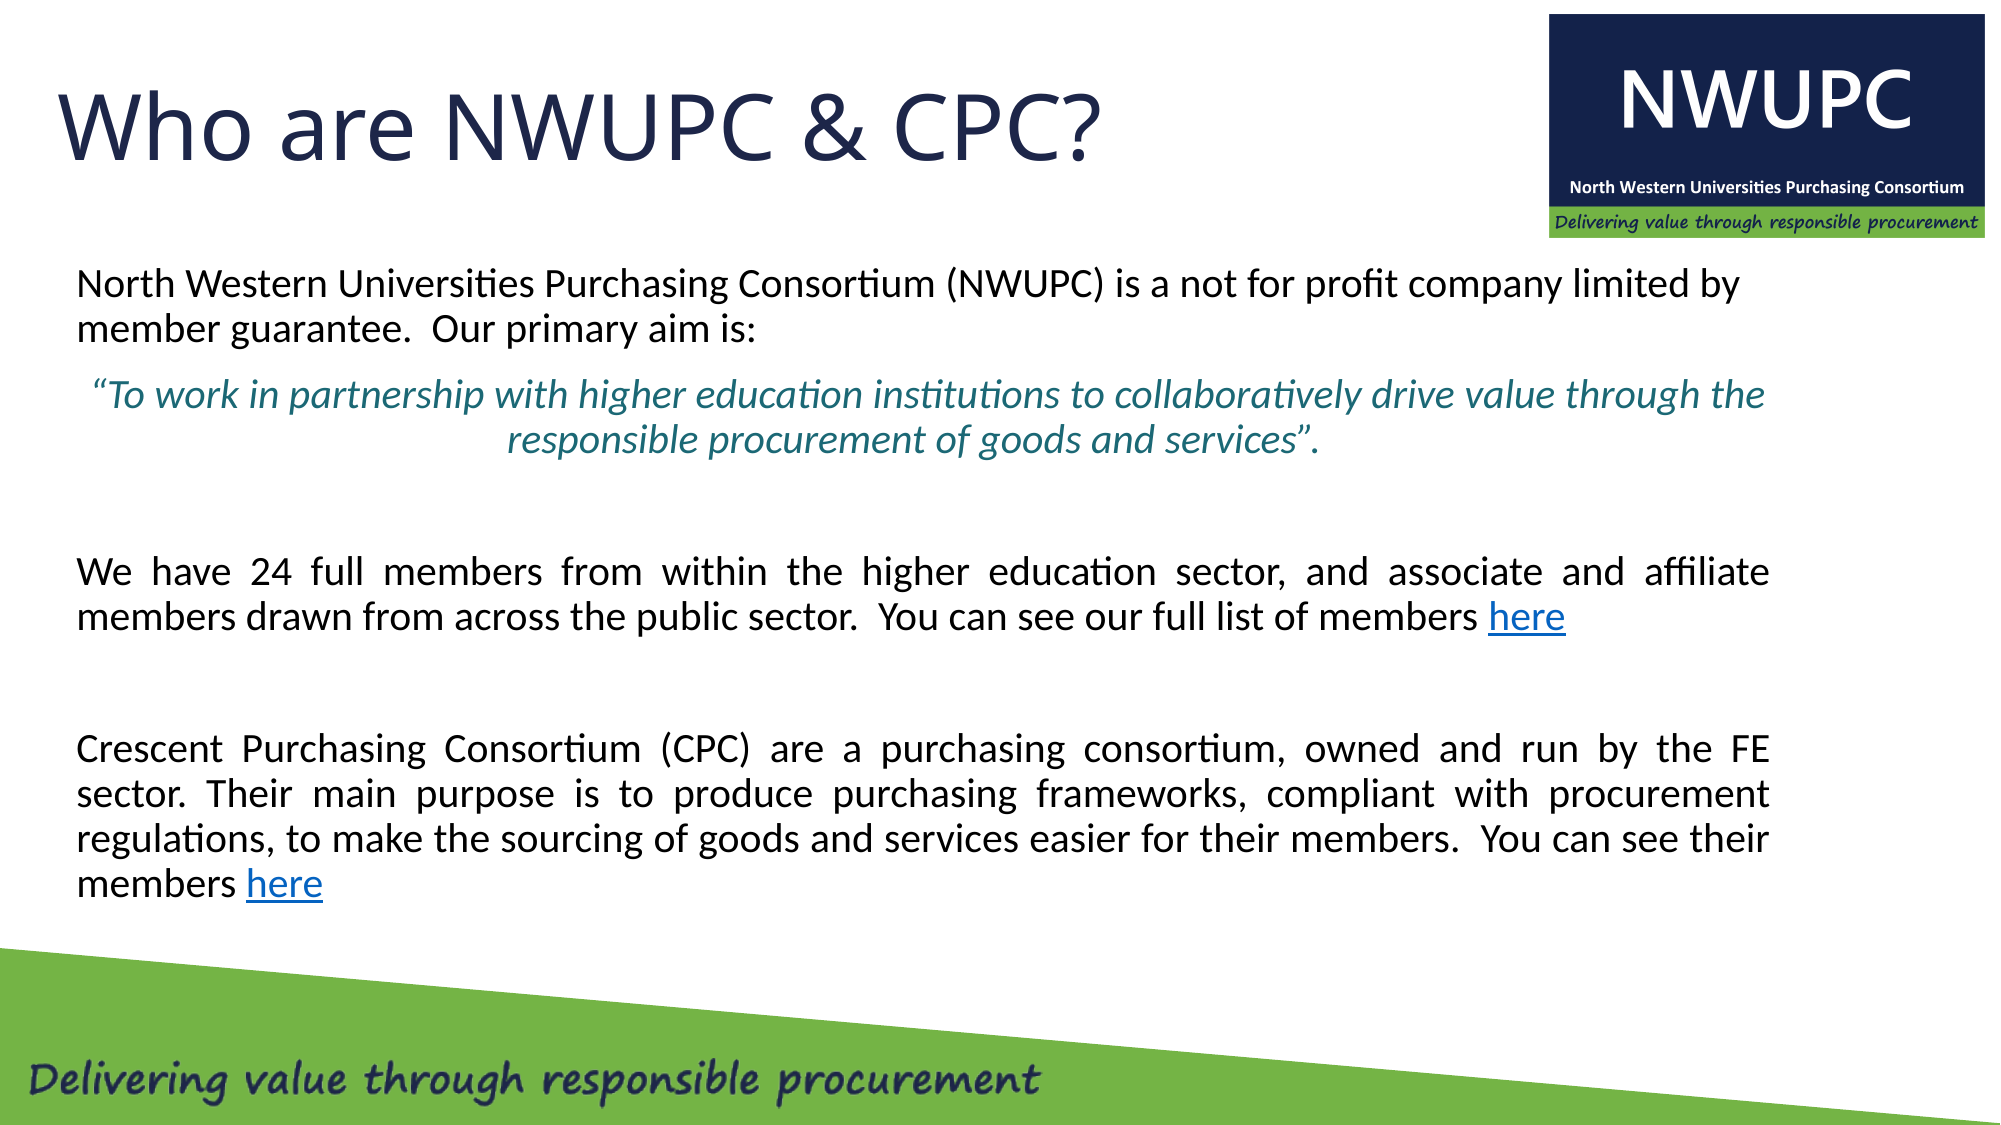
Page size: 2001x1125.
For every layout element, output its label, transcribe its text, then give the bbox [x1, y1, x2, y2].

picture [29, 1058, 1043, 1109]
title Who are NWUPC & CPC? [41, 76, 1767, 295]
text_box [0, 947, 2000, 1125]
picture [1549, 14, 1985, 238]
list North Western Universities Purchasing Consortium (NWUPC) is a not for profit company limited by member guarantee. Our primary aim is: “To work in partnership with higher education institutions to collaboratively drive value through the responsible procurement of goods and services”. We have 24 full members from within the higher education sector, and associate and affiliate members drawn from across the public sector. You can see our full list of members here Crescent Purchasing Consortium (CPC) are a purchasing consortium, owned and run by the FE sector. Their main purpose is to produce purchasing frameworks, compliant with procurement regulations, to make the sourcing of goods and services easier for their members. You can see their members here [61, 254, 1787, 979]
